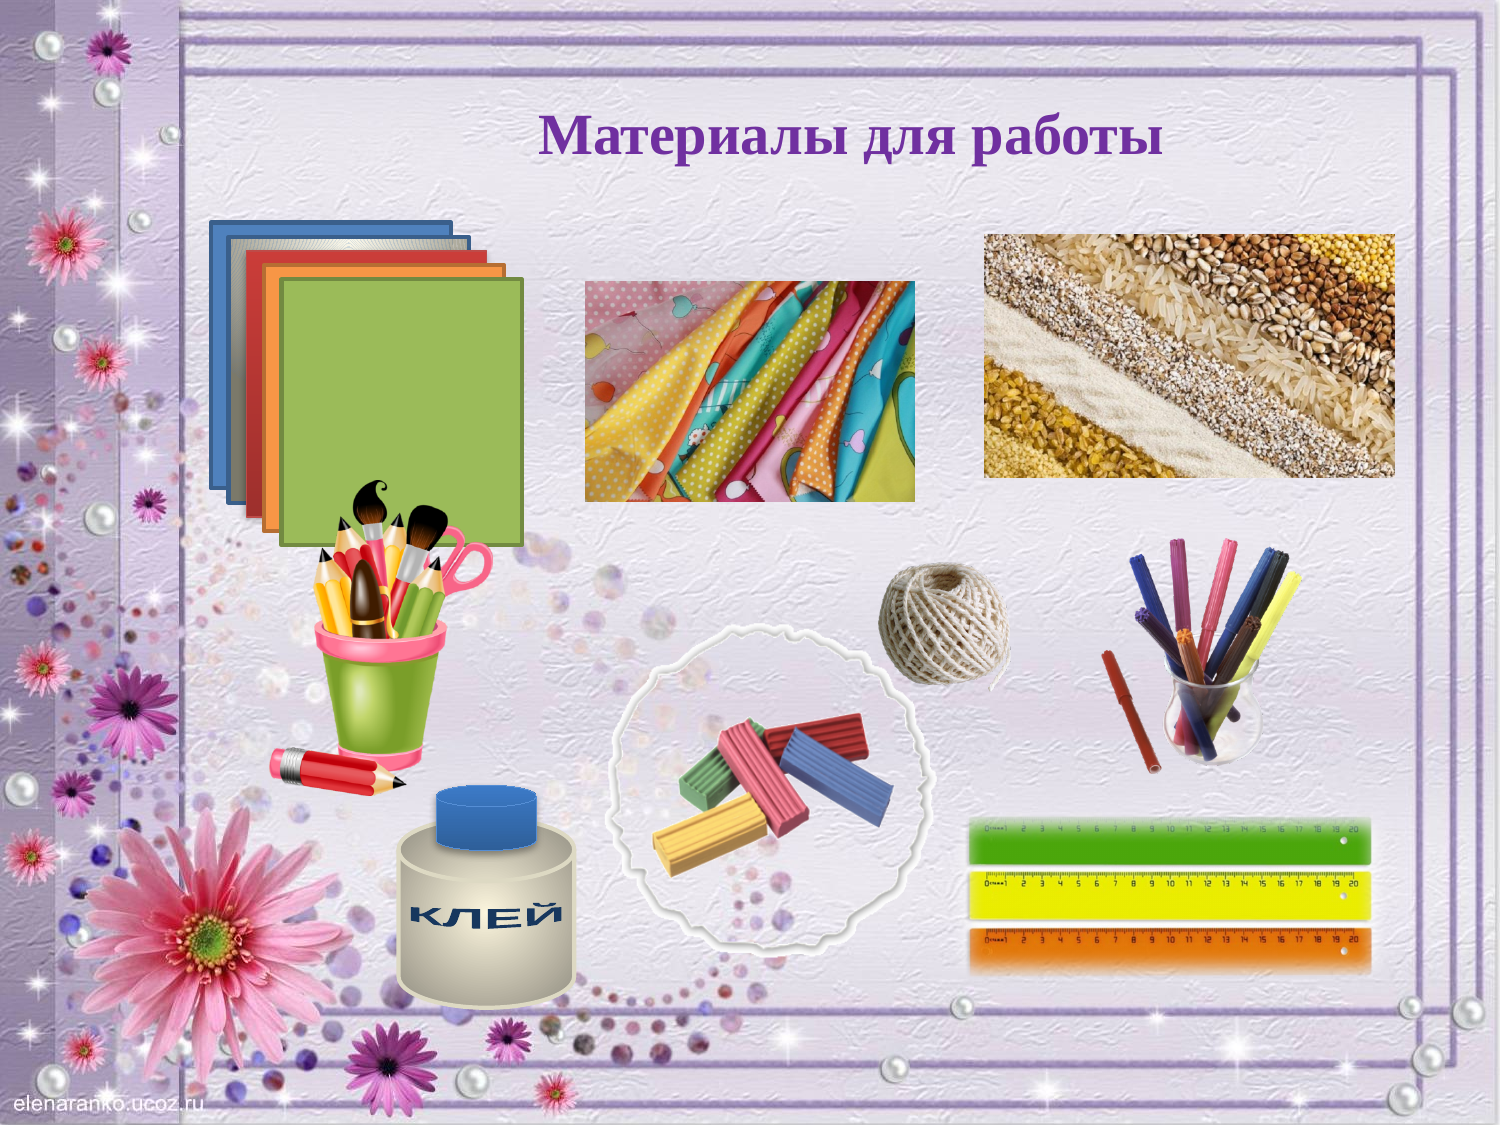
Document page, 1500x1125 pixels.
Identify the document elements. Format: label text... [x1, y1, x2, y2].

picture [0, 0, 1500, 1125]
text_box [210, 222, 523, 546]
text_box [398, 784, 575, 1008]
title Материалы для работы [81, 93, 1433, 169]
